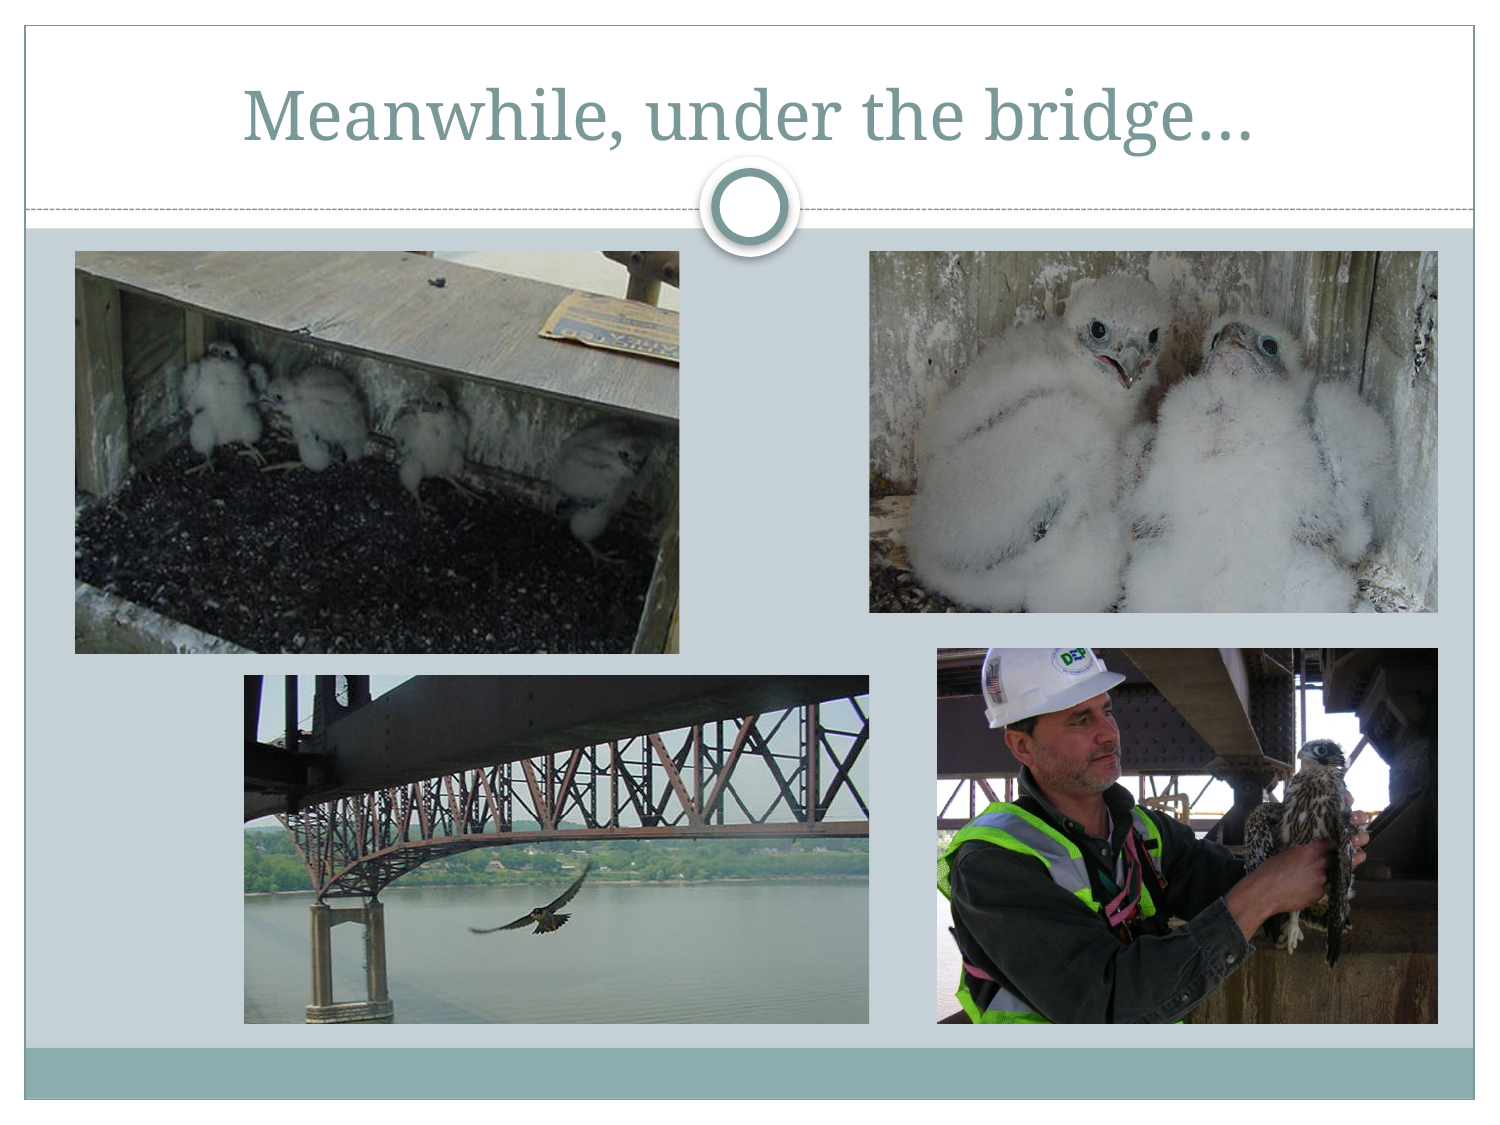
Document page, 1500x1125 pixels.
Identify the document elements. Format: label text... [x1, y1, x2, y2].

picture [74, 250, 680, 655]
title Meanwhile, under the bridge… [49, 37, 1450, 162]
picture [243, 674, 870, 1024]
picture [869, 250, 1439, 613]
picture [937, 647, 1439, 1024]
